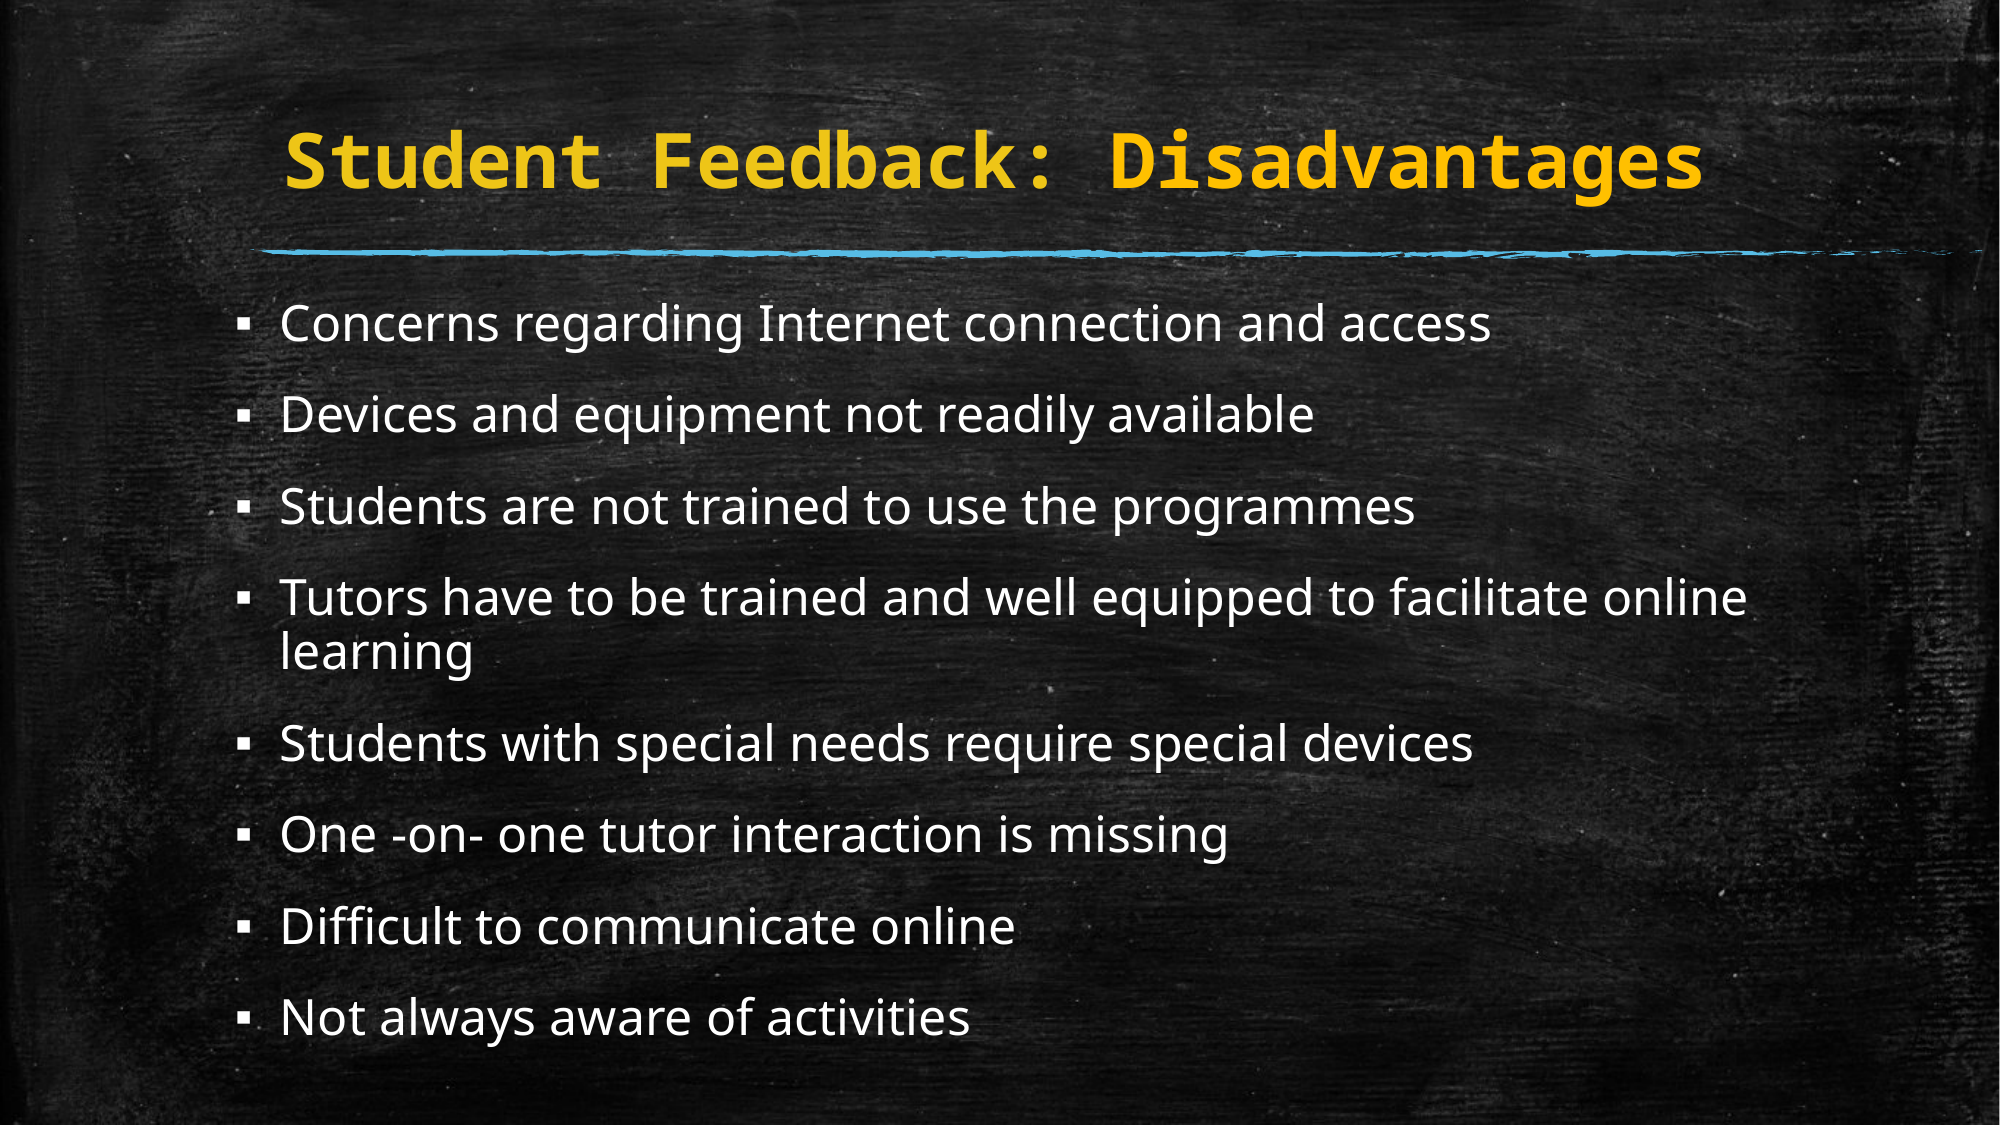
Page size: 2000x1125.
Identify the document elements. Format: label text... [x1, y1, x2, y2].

list Concerns regarding Internet connection and access Devices and equipment not readily available Students are not trained to use the programmes Tutors have to be trained and well equipped to facilitate online learning Students with special needs require special devices One -on- one tutor interaction is missing Difficult to communicate online Not always aware of activities [220, 290, 1957, 1083]
title Student Feedback: Disadvantages [267, 45, 1750, 213]
